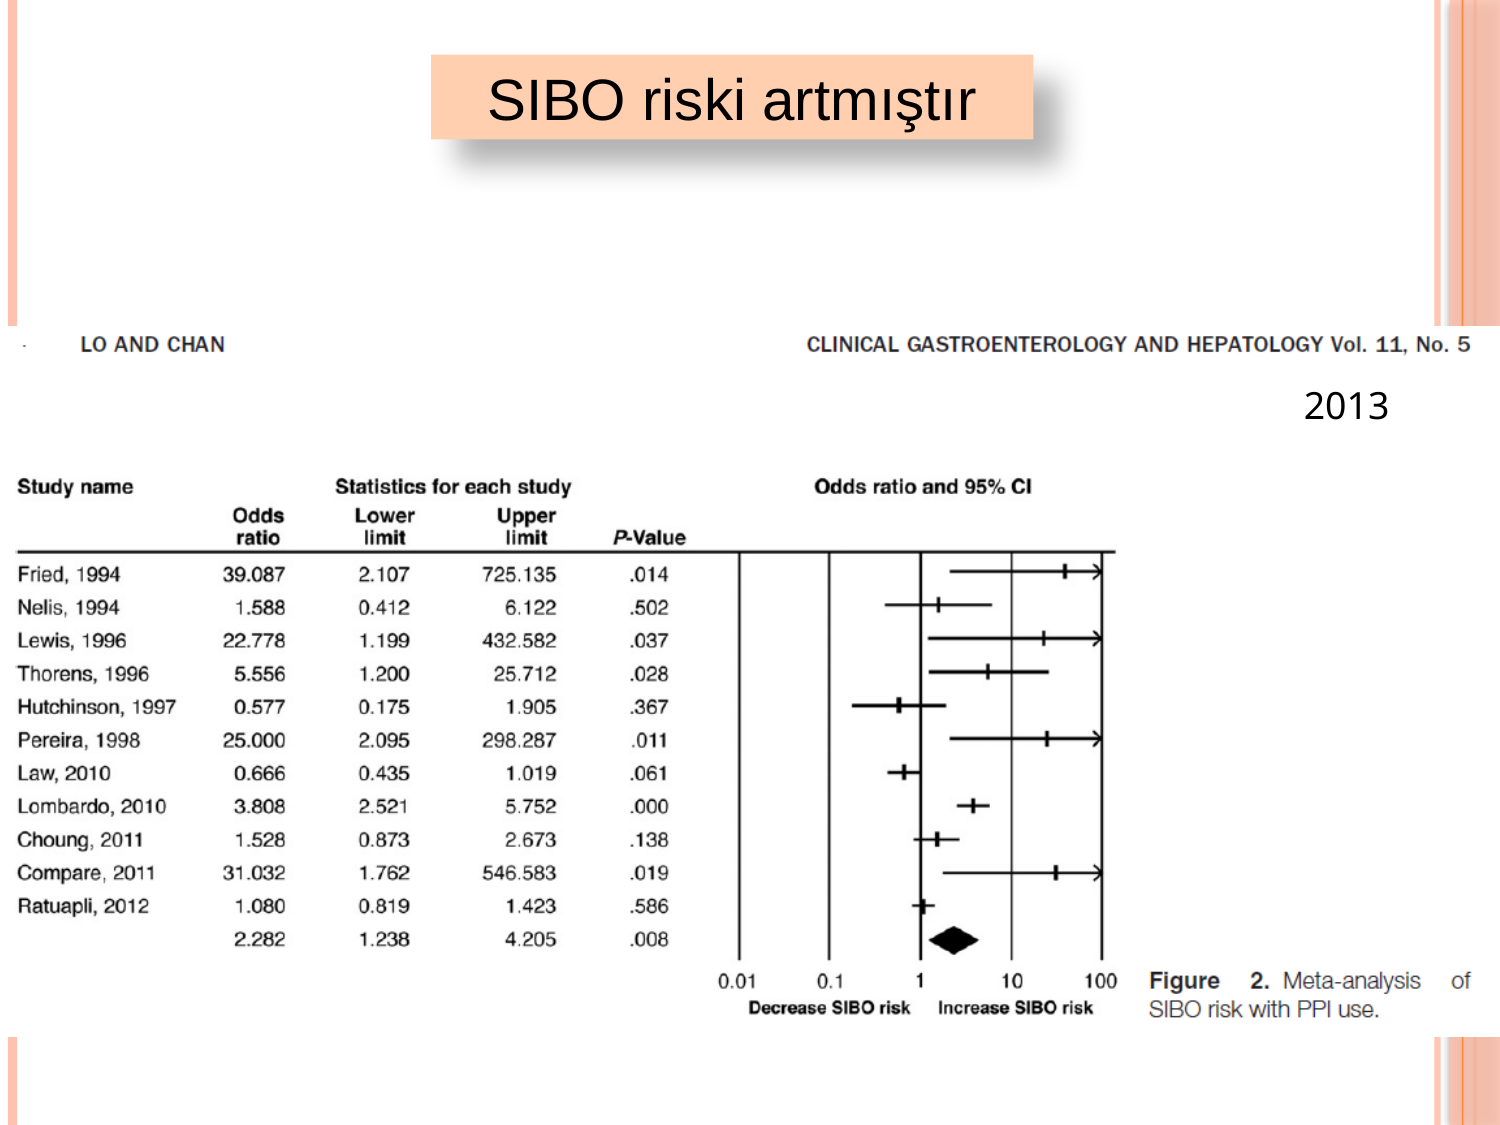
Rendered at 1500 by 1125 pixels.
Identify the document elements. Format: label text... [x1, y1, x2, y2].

text_box SIBO riski artmıştır [431, 54, 1034, 140]
picture [0, 325, 1500, 1037]
